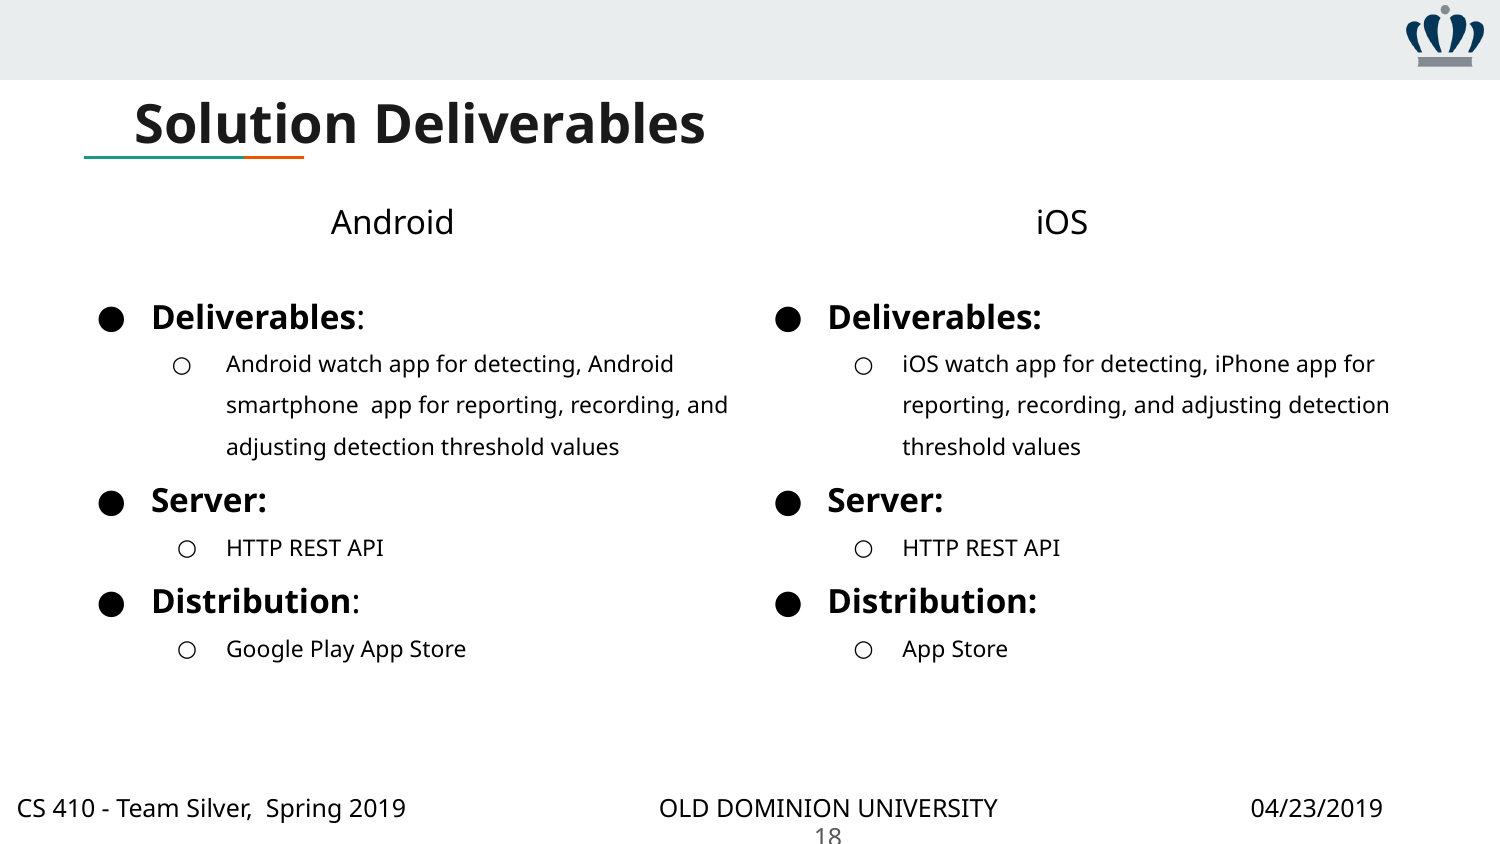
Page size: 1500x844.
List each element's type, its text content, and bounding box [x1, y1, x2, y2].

list Deliverables: Android watch app for detecting, Android smartphone app for reporting, recording, and adjusting detection threshold values Server: HTTP REST API Distribution: Google Play App Store [60, 261, 750, 786]
text_box iOS [912, 185, 1212, 246]
text_box Android [243, 185, 543, 246]
picture [1405, 4, 1484, 68]
title Solution Deliverables [119, 74, 1381, 162]
list Deliverables: iOS watch app for detecting, iPhone app for reporting, recording, and adjusting detection threshold values Server: HTTP REST API Distribution: App Store [737, 261, 1427, 777]
